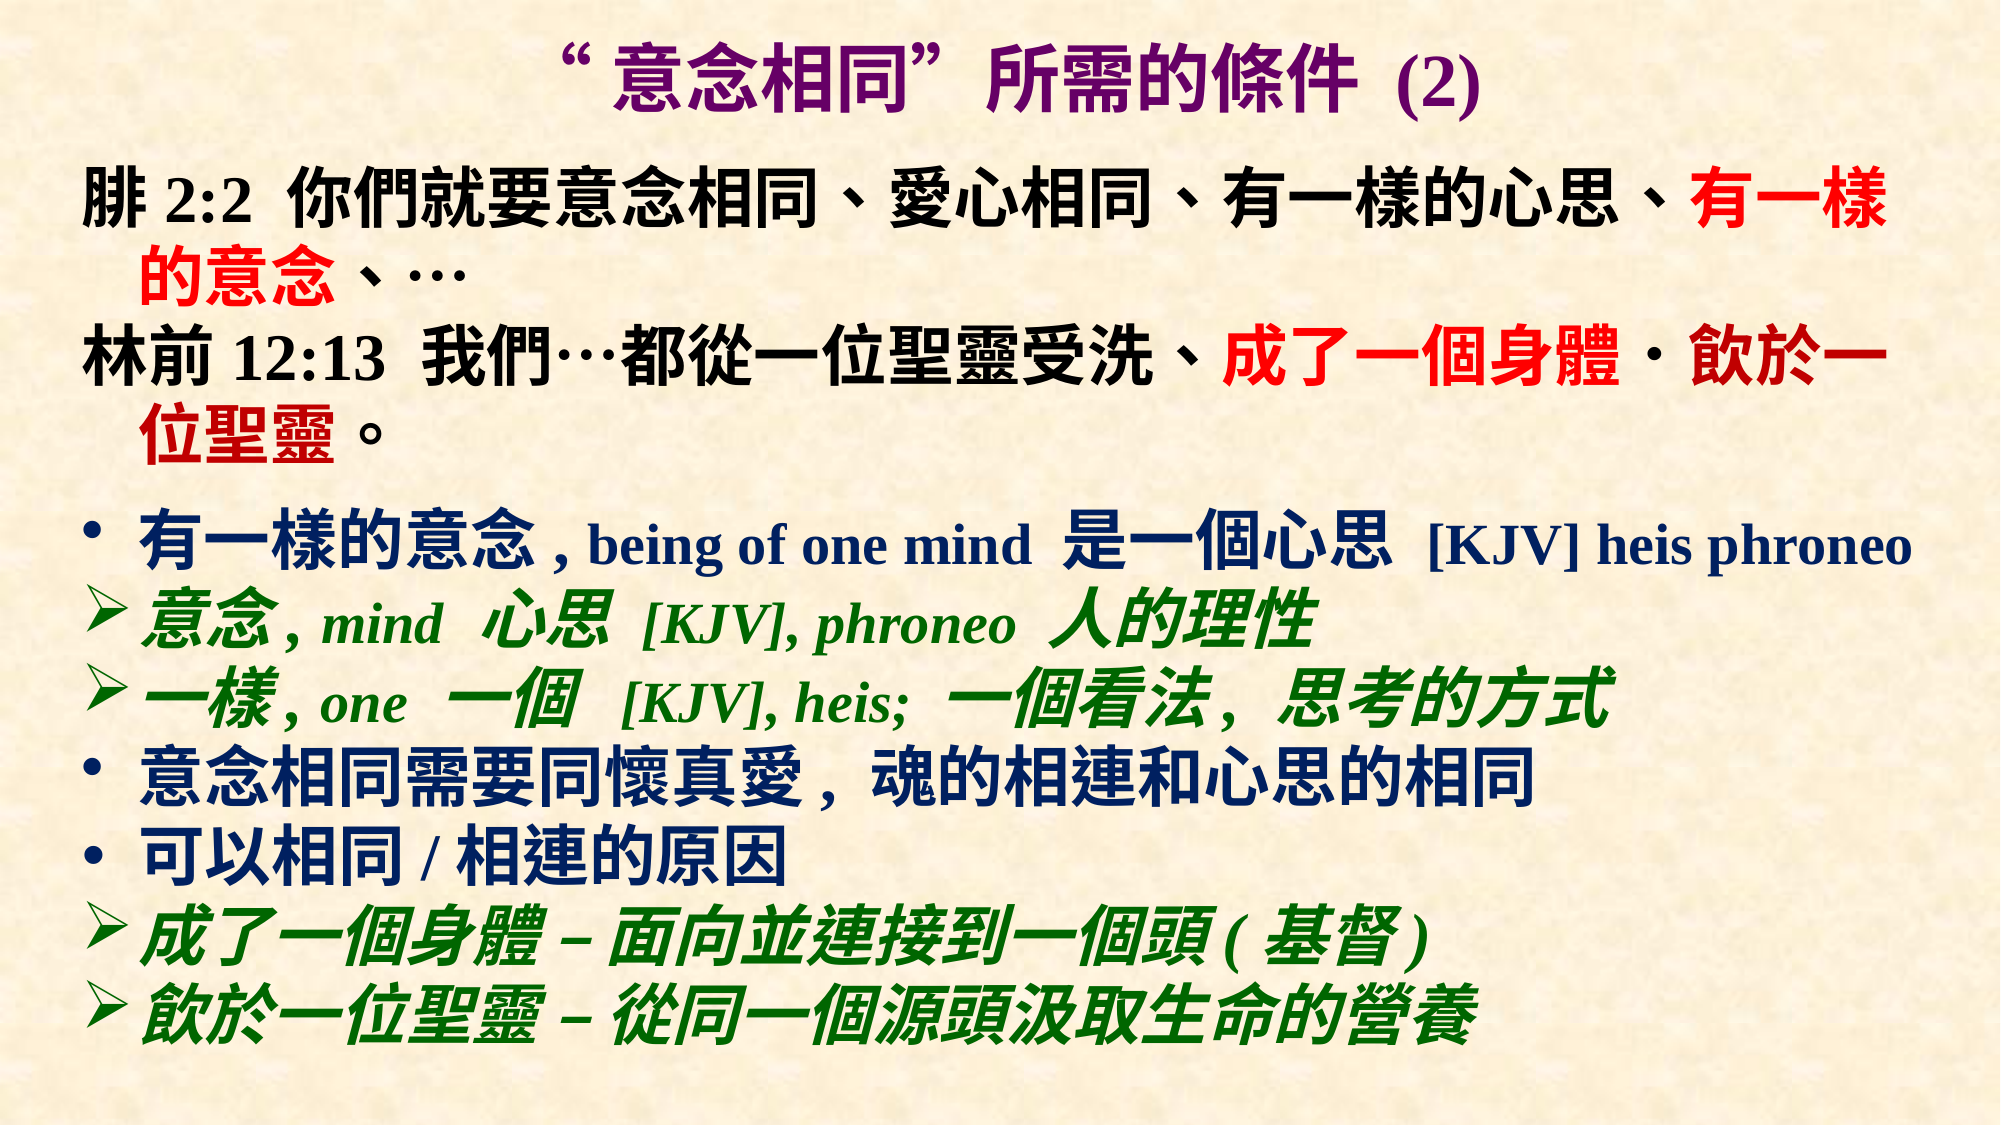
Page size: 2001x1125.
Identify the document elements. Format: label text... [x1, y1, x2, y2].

title “意念相同”所需的條件 (2) [66, 29, 1933, 124]
picture [0, 0, 2001, 1125]
list 腓2:2 你們就要意念相同、愛心相同、有一樣的心思、有一樣的意念、… 林前12:13 我們…都從一位聖靈受洗、成了一個身體．飲於一位聖靈。 有一樣的意念, being of one mind 是一個心思 [KJV] heis phroneo 意念, mind 心思 [KJV], phroneo 人的理性 一樣, one 一個 [KJV], heis; 一個看法, 思考的方式 意念相同需要同懷真愛, 魂的相連和心思的相同 可以相同/相連的原因 成了一個身體 – 面向並連接到一個頭(基督) 飲於一位聖靈 – 從同一個源頭汲取生命的營養 [66, 148, 1933, 1047]
